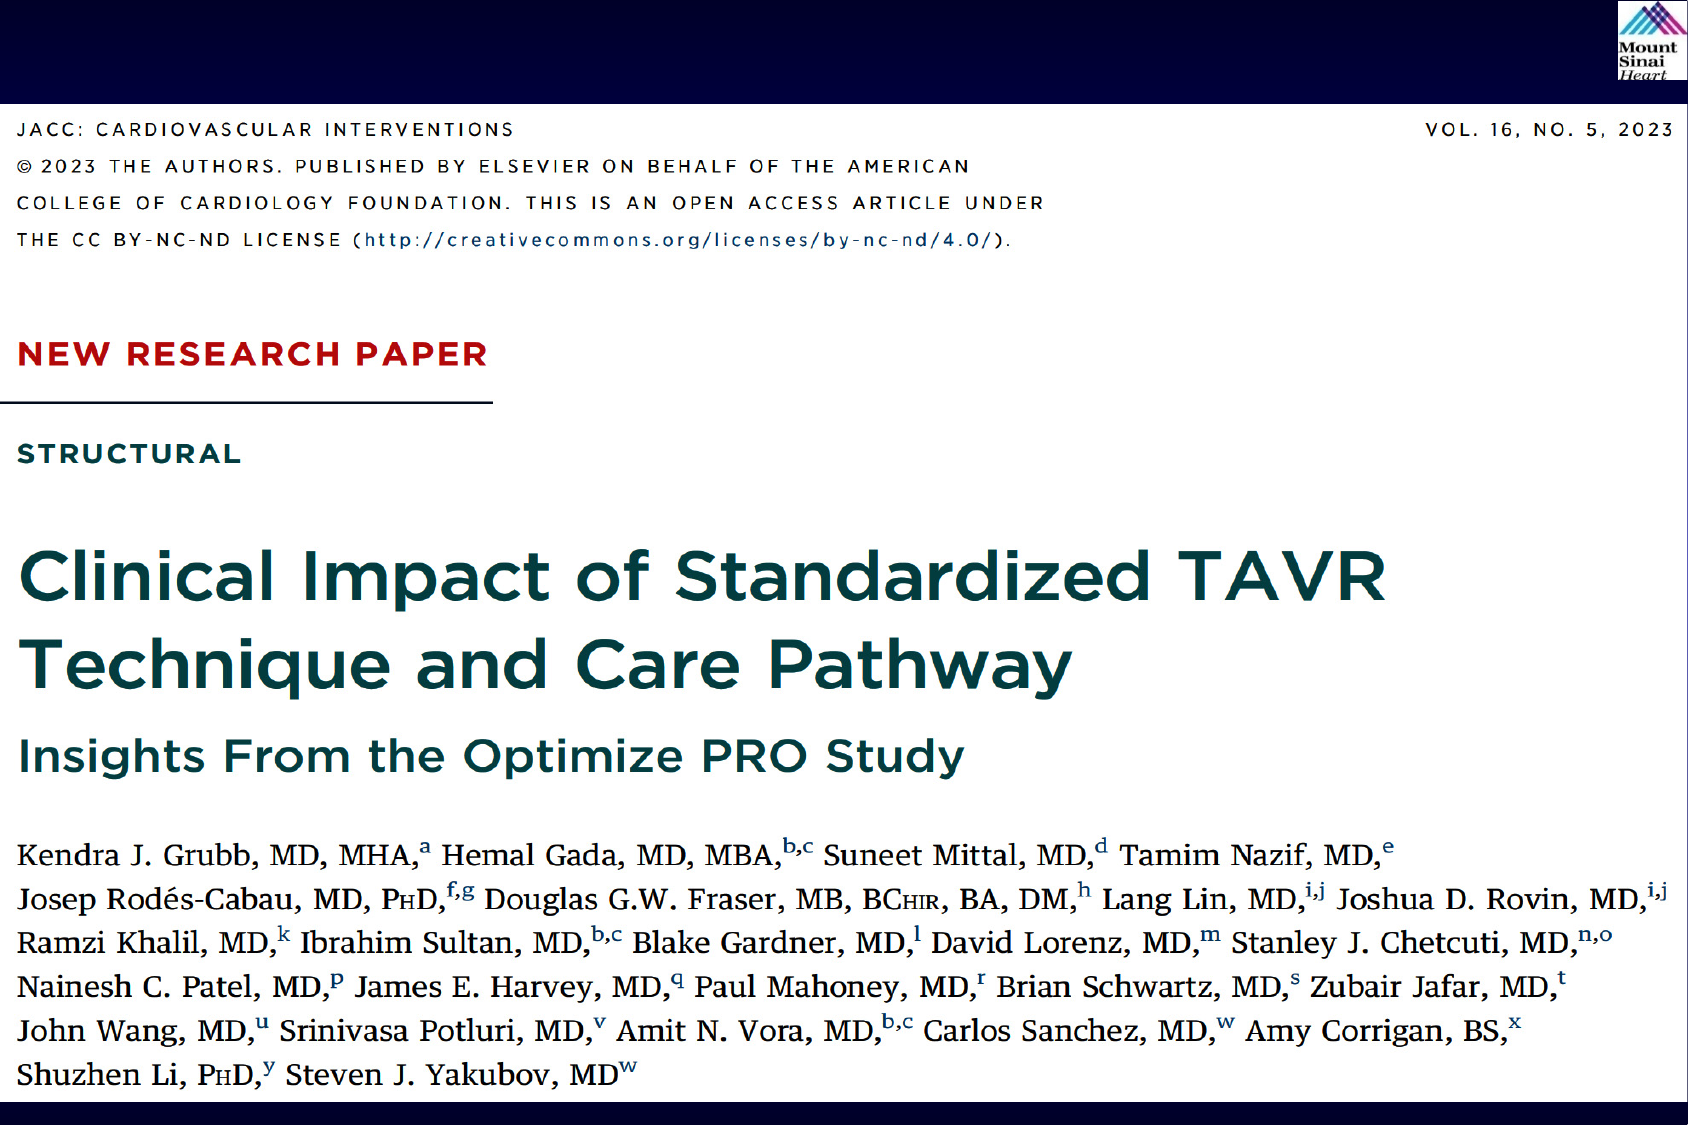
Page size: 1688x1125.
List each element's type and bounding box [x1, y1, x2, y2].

picture [1617, 1, 1688, 80]
picture [0, 104, 1688, 1102]
